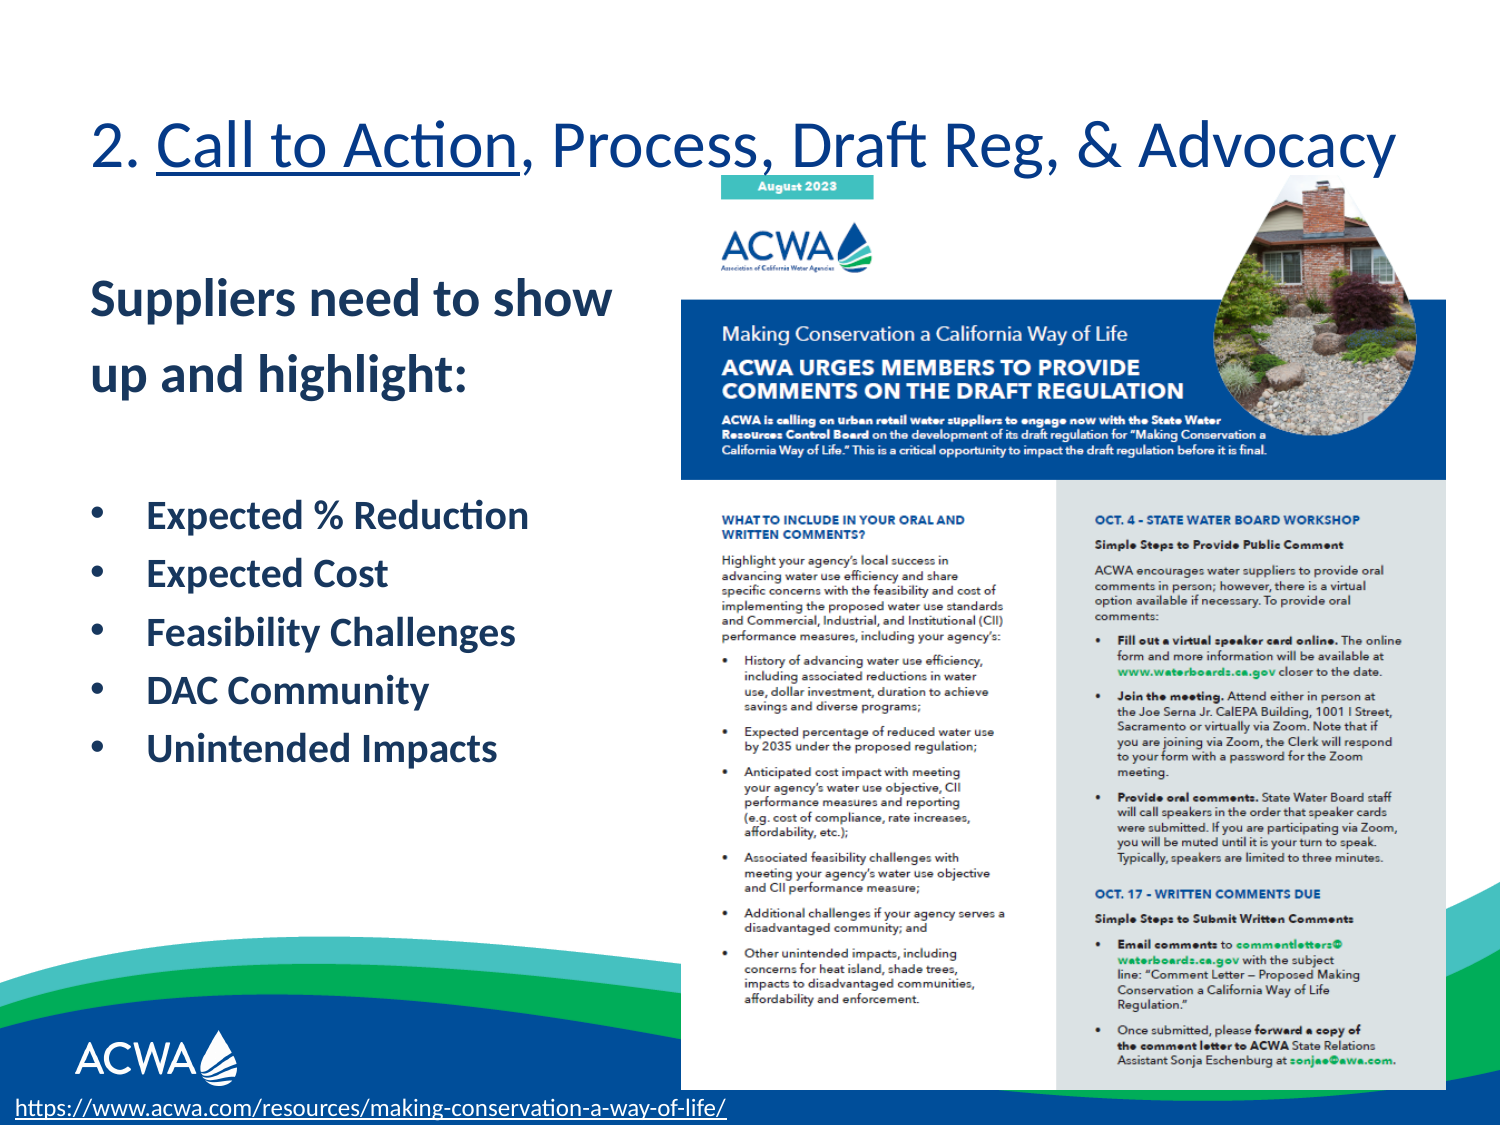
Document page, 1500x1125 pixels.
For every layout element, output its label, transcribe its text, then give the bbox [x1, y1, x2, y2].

title 2. Call to Action, Process, Draft Reg, & Advocacy [75, 43, 1425, 189]
list Suppliers need to show up and highlight: Expected % Reduction Expected Cost Feasibility Challenges DAC Community Unintended Impacts [75, 254, 675, 966]
picture [0, 175, 1500, 1125]
text_box https://www.acwa.com/resources/making-conservation-a-way-of-life/ [0, 1084, 841, 1125]
